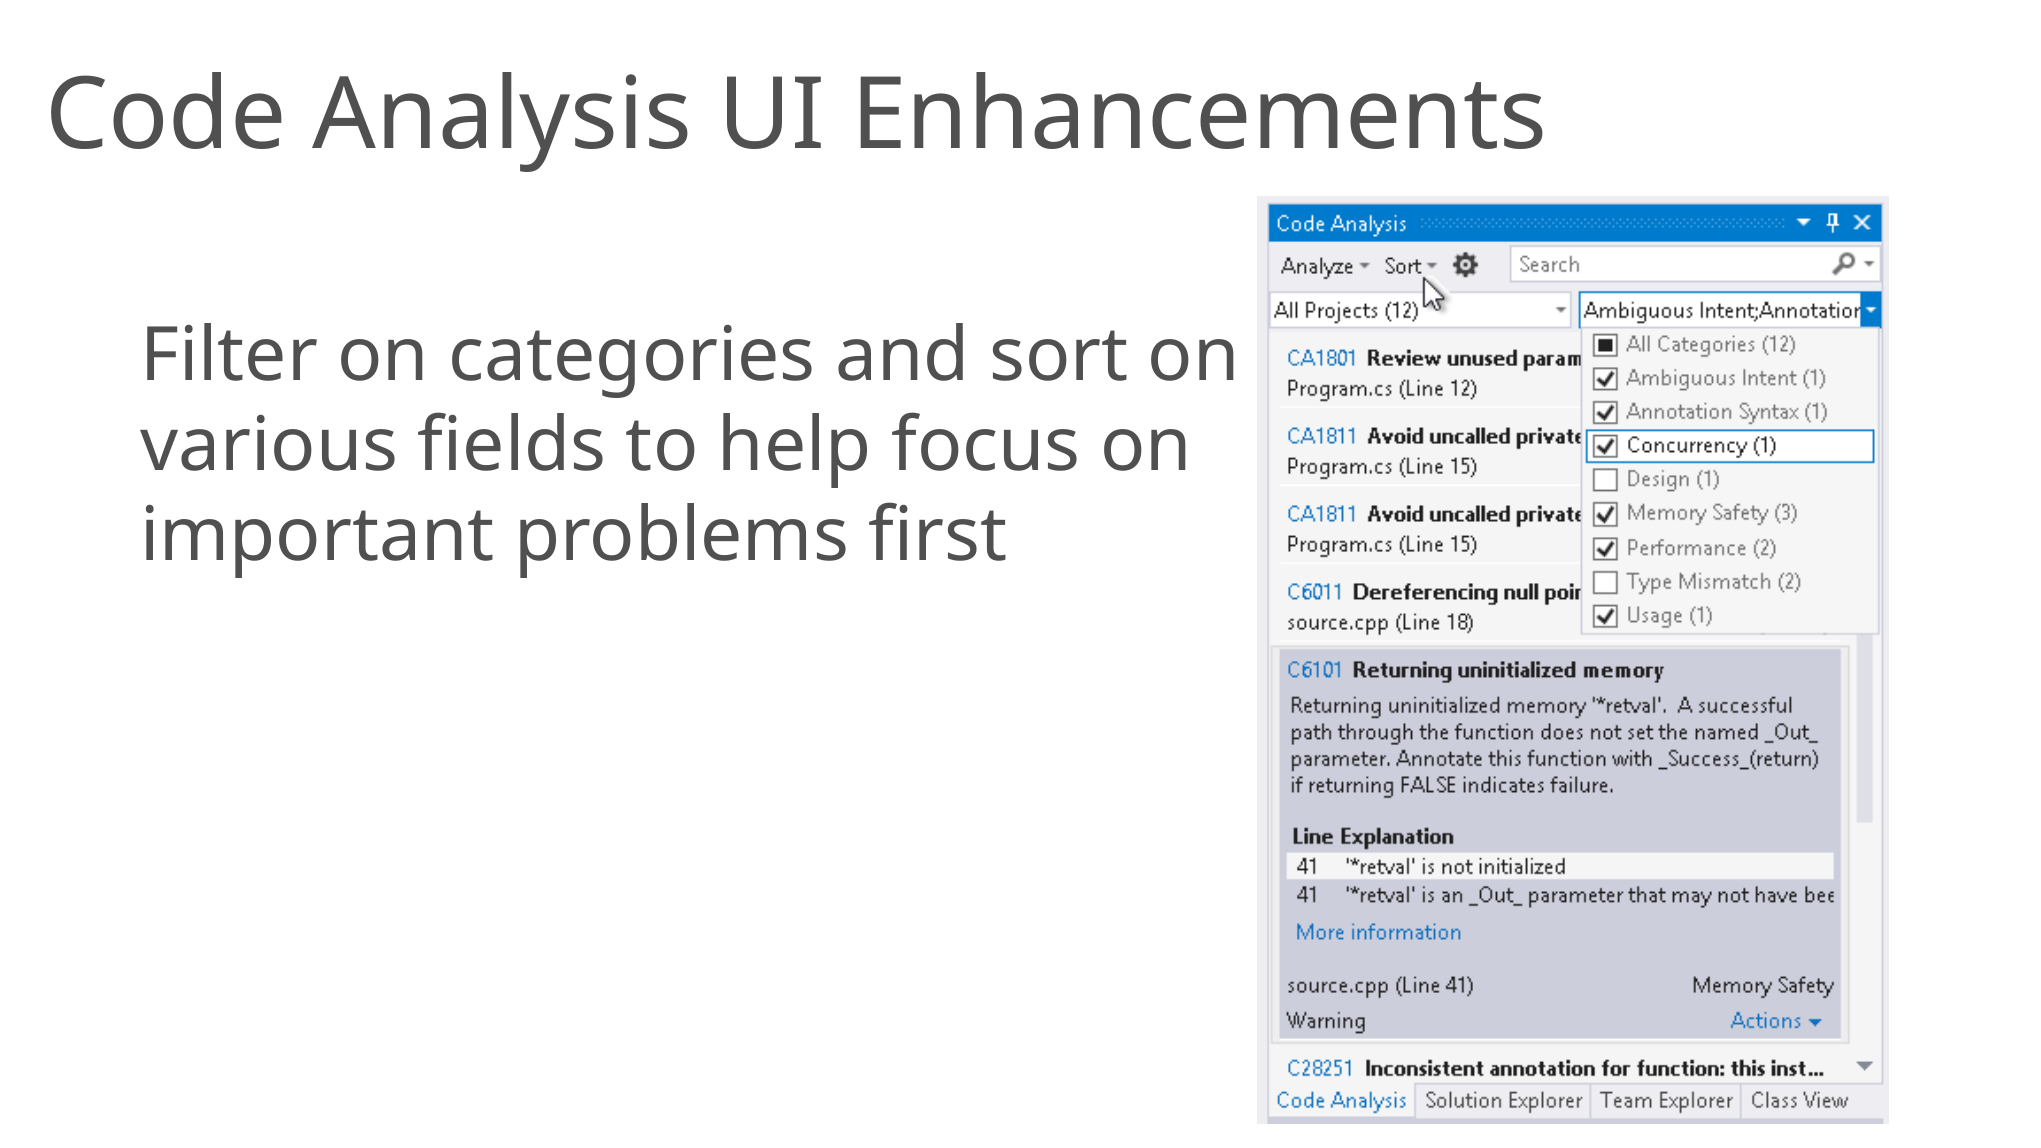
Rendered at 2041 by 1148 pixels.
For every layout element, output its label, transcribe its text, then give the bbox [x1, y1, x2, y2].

list Filter on categories and sort on various fields to help focus on important problems first [140, 305, 1252, 1034]
picture [1257, 196, 1890, 1124]
title Code Analysis UI Enhancements [45, 48, 1996, 199]
